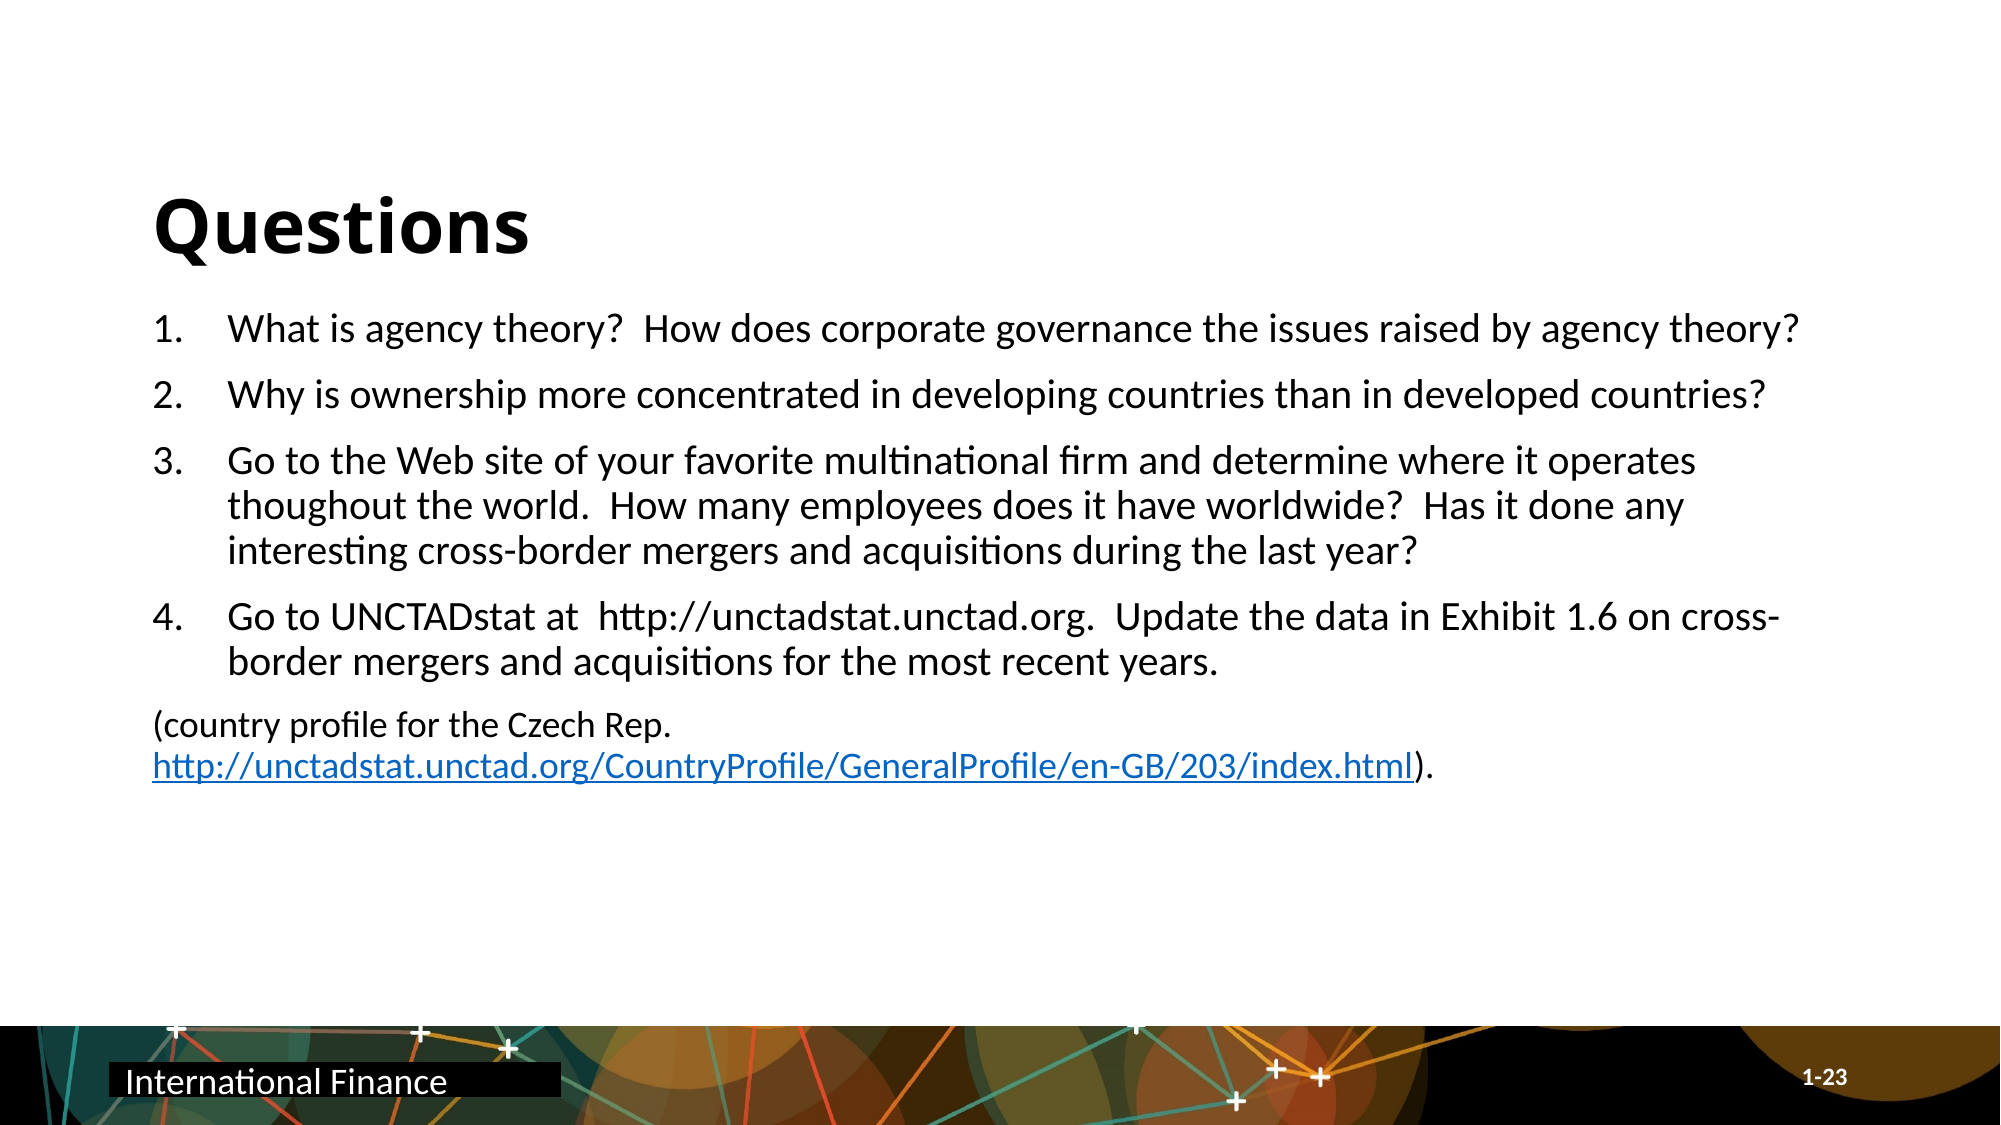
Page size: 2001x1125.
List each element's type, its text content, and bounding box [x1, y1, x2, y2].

title Questions [137, 59, 1863, 278]
picture [0, 1026, 2000, 1125]
text_box International Finance [109, 1062, 561, 1097]
list What is agency theory? How does corporate governance the issues raised by agency theory? Why is ownership more concentrated in developing countries than in developed countries? Go to the Web site of your favorite multinational firm and determine where it operates thoughout the world. How many employees does it have worldwide? Has it done any interesting cross-border mergers and acquisitions during the last year? Go to UNCTADstat at http://unctadstat.unctad.org. Update the data in Exhibit 1.6 on cross-border mergers and acquisitions for the most recent years. (country profile for the Czech Rep. http://unctadstat.unctad.org/CountryProfile/GeneralProfile/en-GB/203/index.html). [137, 299, 1863, 1014]
